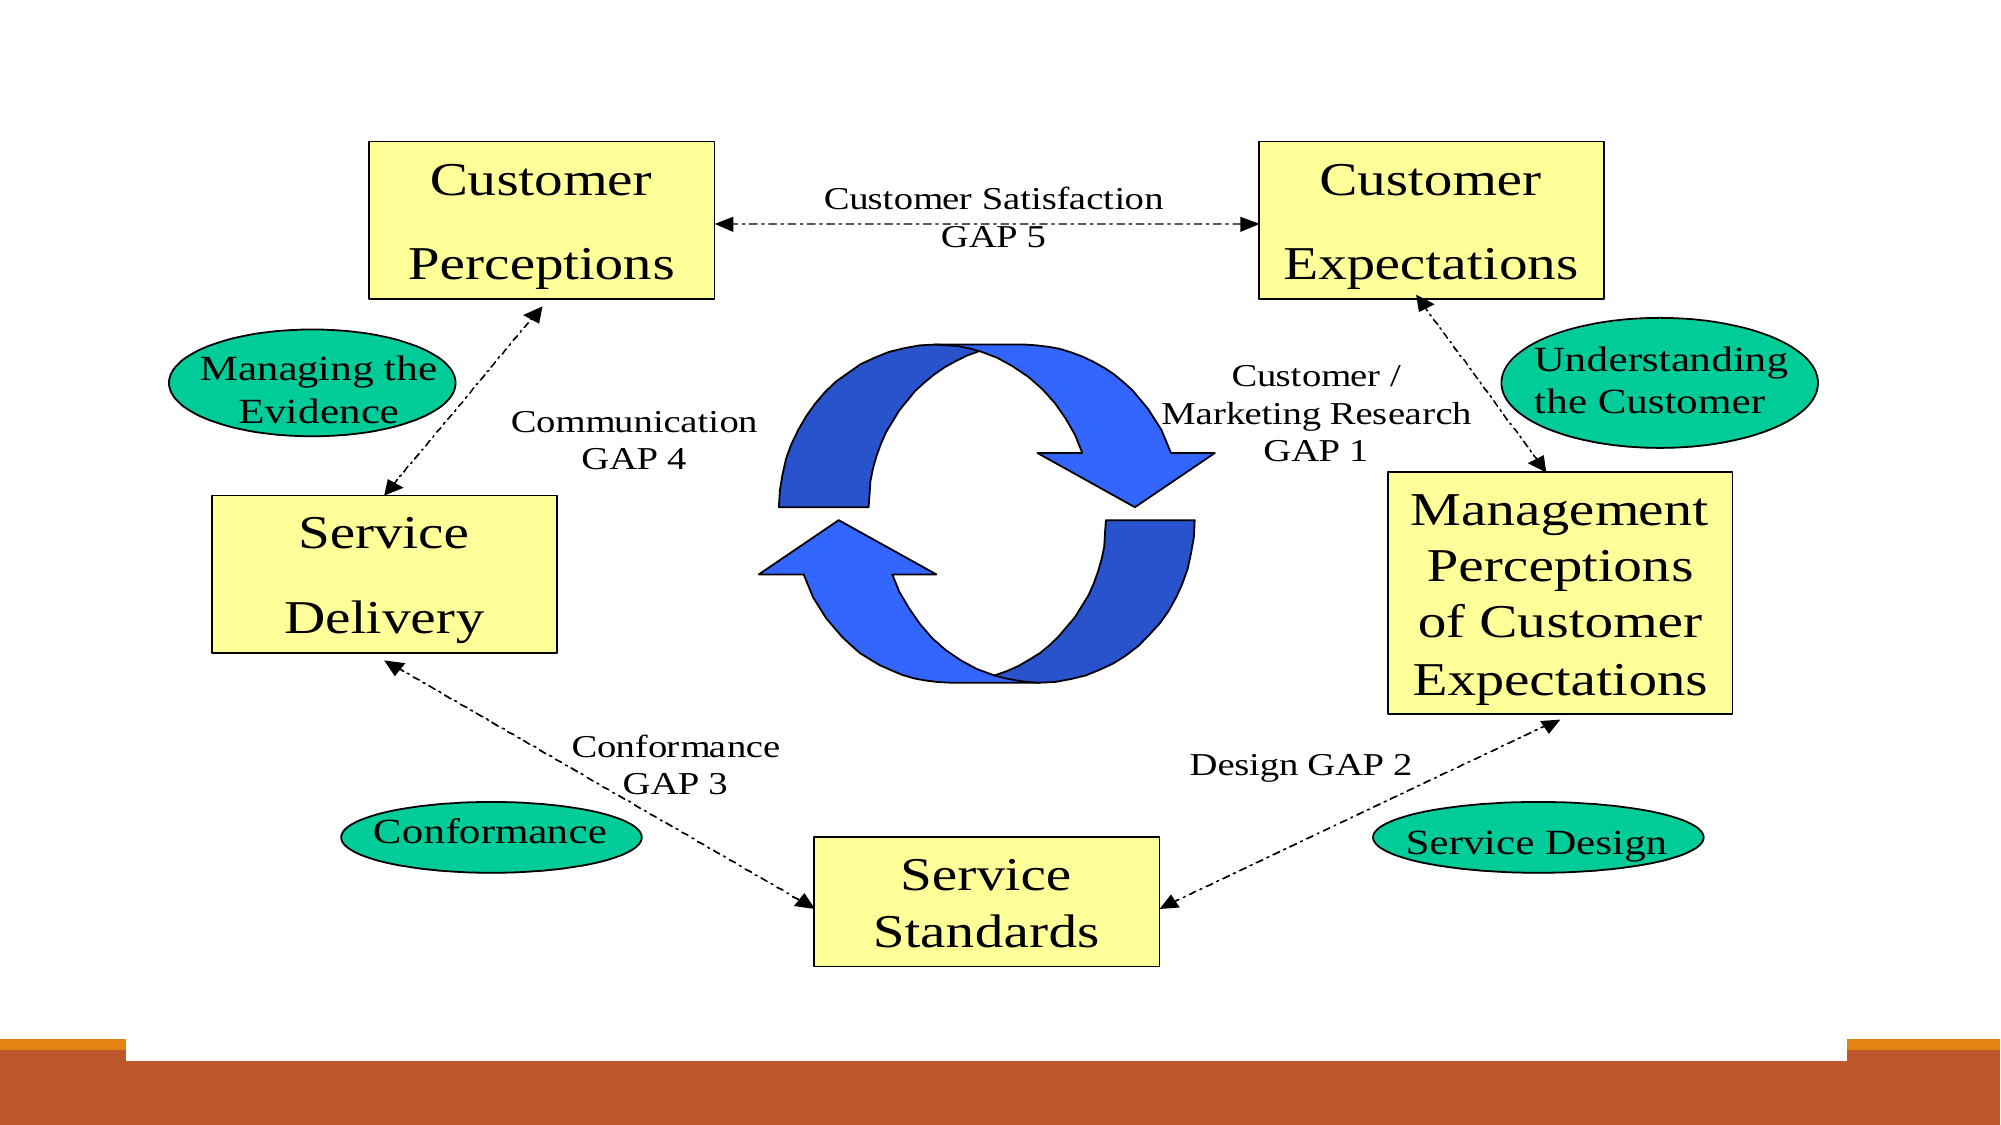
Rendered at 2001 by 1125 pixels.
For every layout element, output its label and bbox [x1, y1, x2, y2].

text_box [125, 0, 1848, 1062]
